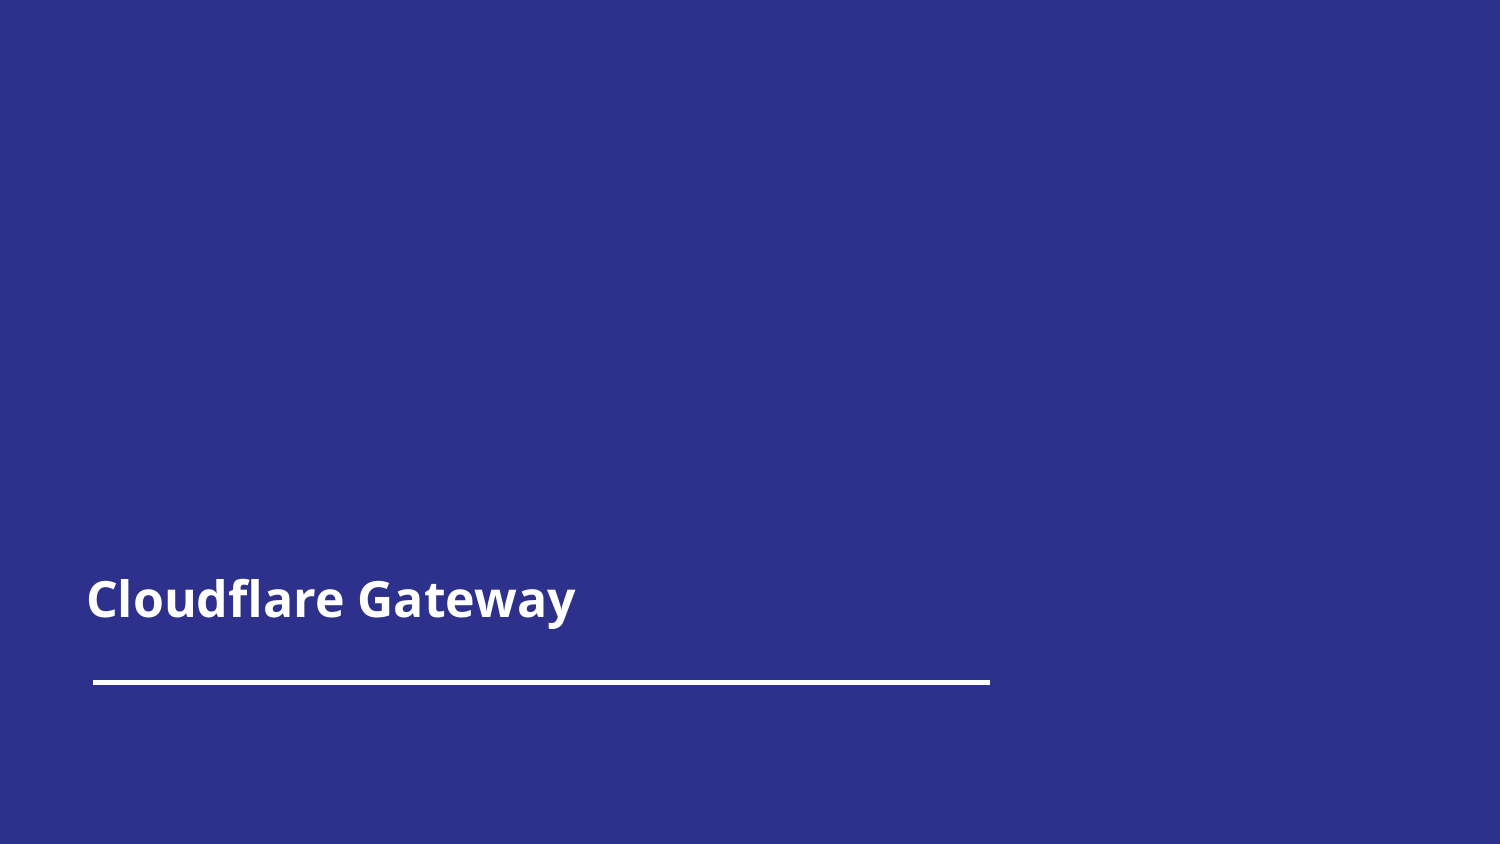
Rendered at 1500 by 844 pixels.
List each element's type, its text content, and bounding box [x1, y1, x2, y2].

title Cloudflare Gateway [75, 521, 1425, 663]
